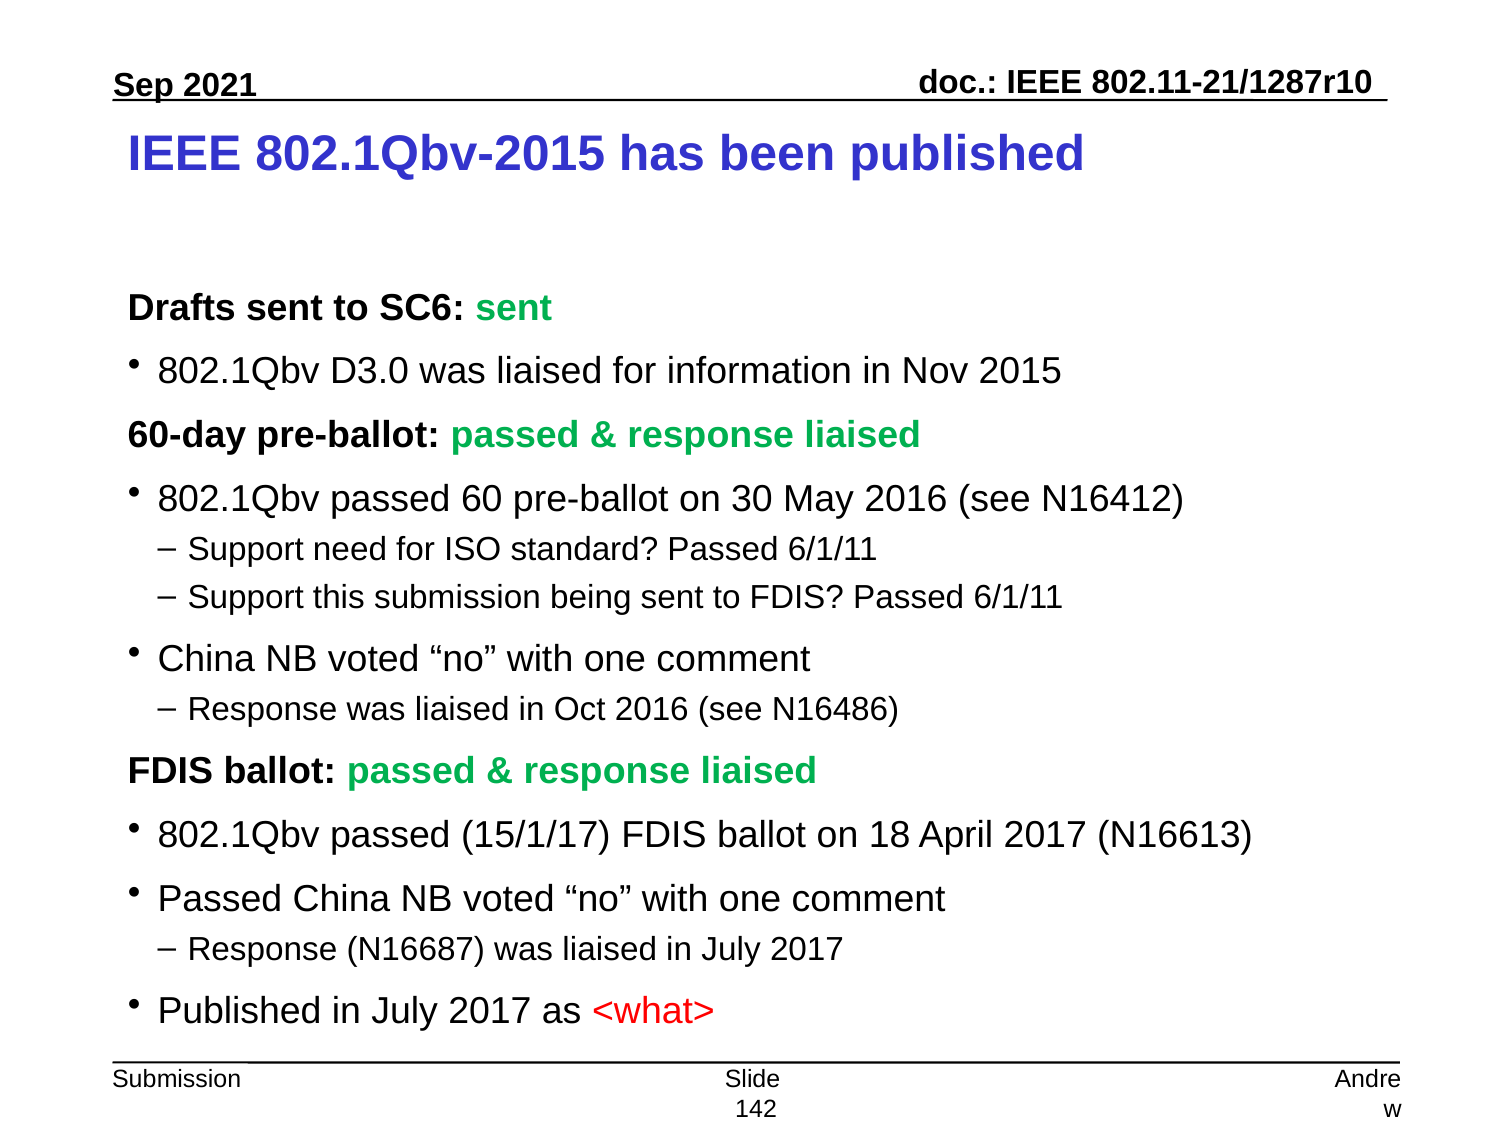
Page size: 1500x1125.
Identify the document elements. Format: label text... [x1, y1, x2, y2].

list Drafts sent to SC6: sent 802.1Qbv D3.0 was liaised for information in Nov 2015 60-day pre-ballot: passed & response liaised 802.1Qbv passed 60 pre-ballot on 30 May 2016 (see N16412) Support need for ISO standard? Passed 6/1/11 Support this submission being sent to FDIS? Passed 6/1/11 China NB voted “no” with one comment Response was liaised in Oct 2016 (see N16486) FDIS ballot: passed & response liaised 802.1Qbv passed (15/1/17) FDIS ballot on 18 April 2017 (N16613) Passed China NB voted “no” with one comment Response (N16687) was liaised in July 2017 Published in July 2017 as <what> [112, 275, 1388, 950]
slide_number Slide 142 [709, 1061, 803, 1093]
title IEEE 802.1Qbv-2015 has been published [112, 112, 1388, 275]
footer Andrew Myles, Cisco [1320, 1061, 1402, 1093]
